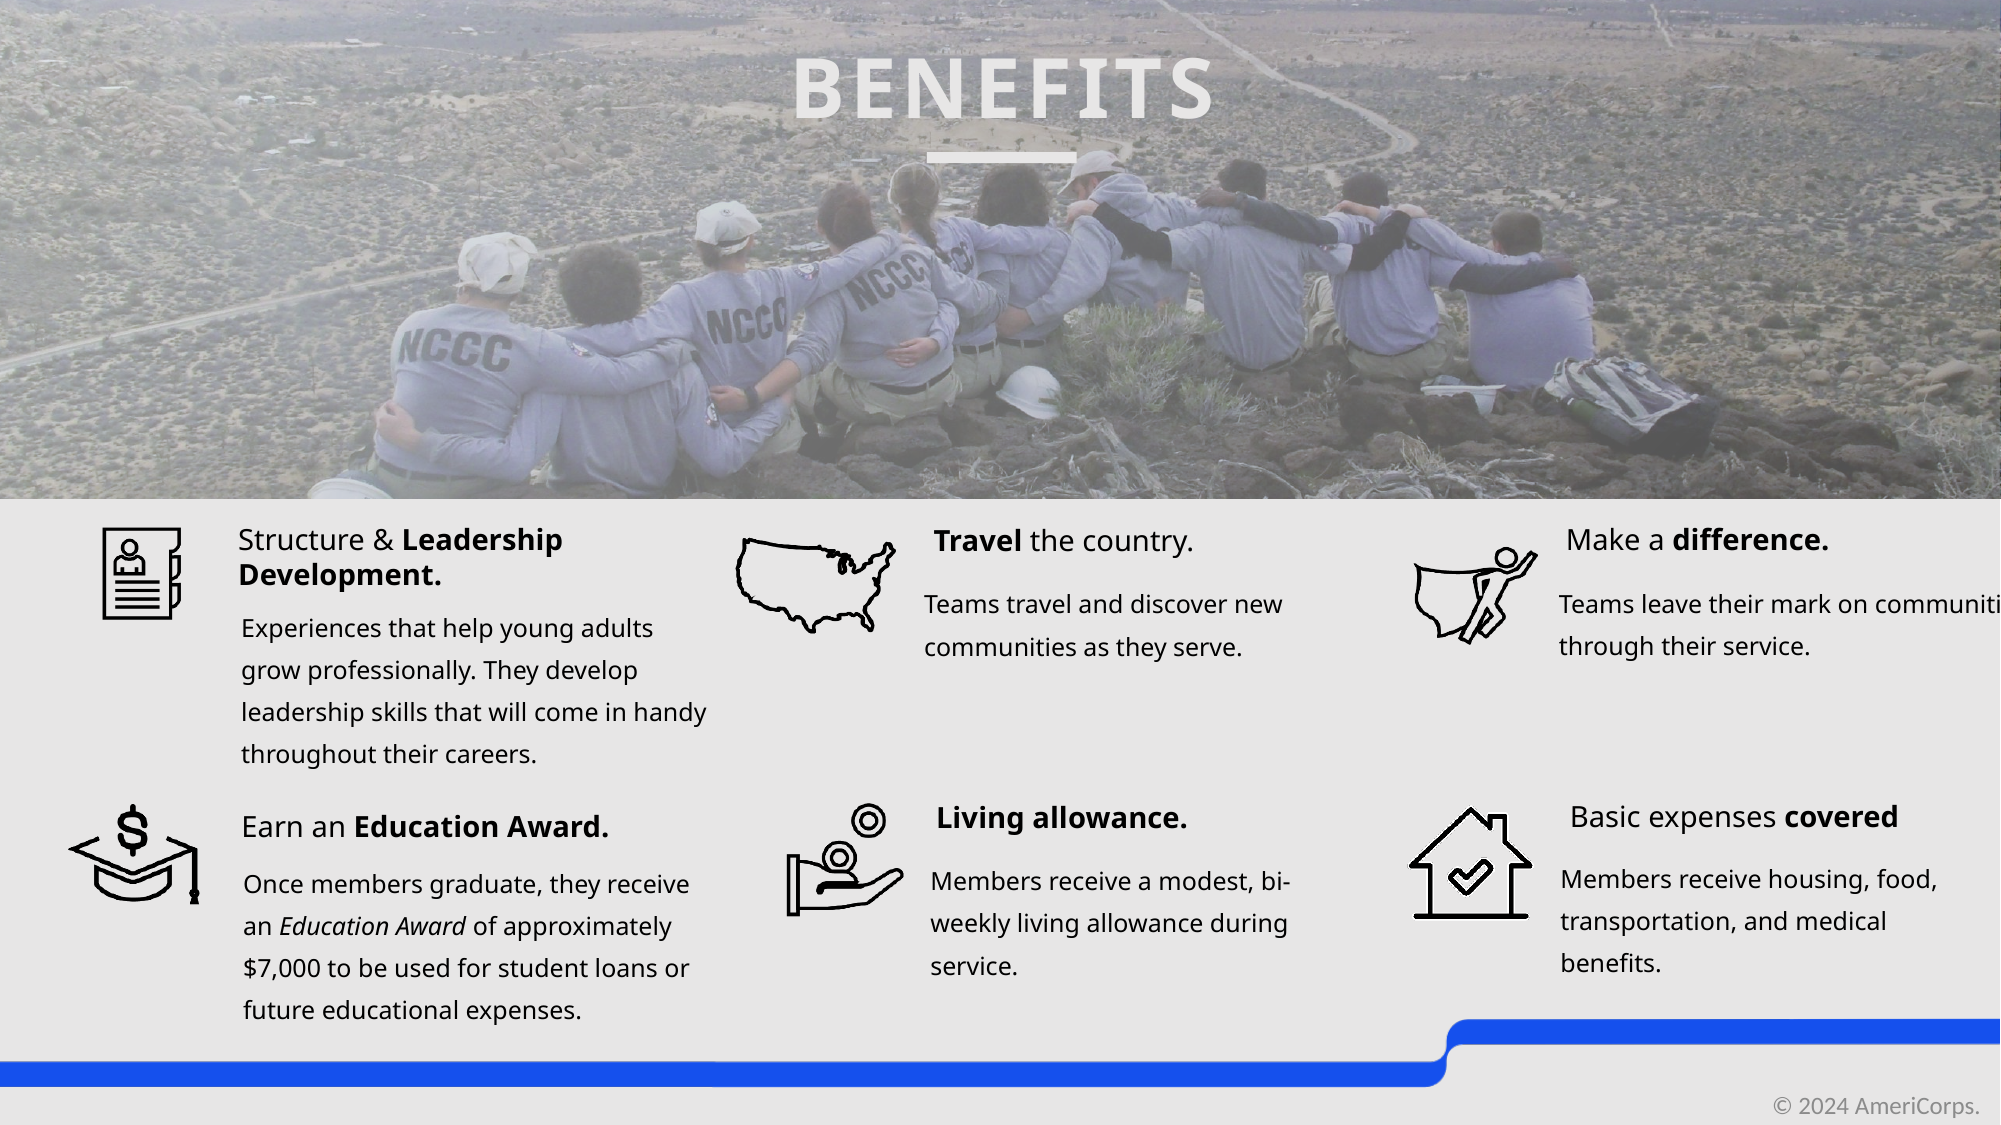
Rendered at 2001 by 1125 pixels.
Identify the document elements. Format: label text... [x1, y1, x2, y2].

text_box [1389, 790, 2000, 982]
text_box © 2024 AmeriCorps. [1756, 1093, 1997, 1117]
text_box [692, 471, 1421, 675]
picture [0, 1018, 2000, 1088]
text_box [1335, 483, 2000, 678]
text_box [16, 753, 722, 1030]
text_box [10, 468, 738, 774]
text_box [0, 0, 2000, 499]
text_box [742, 759, 1376, 985]
